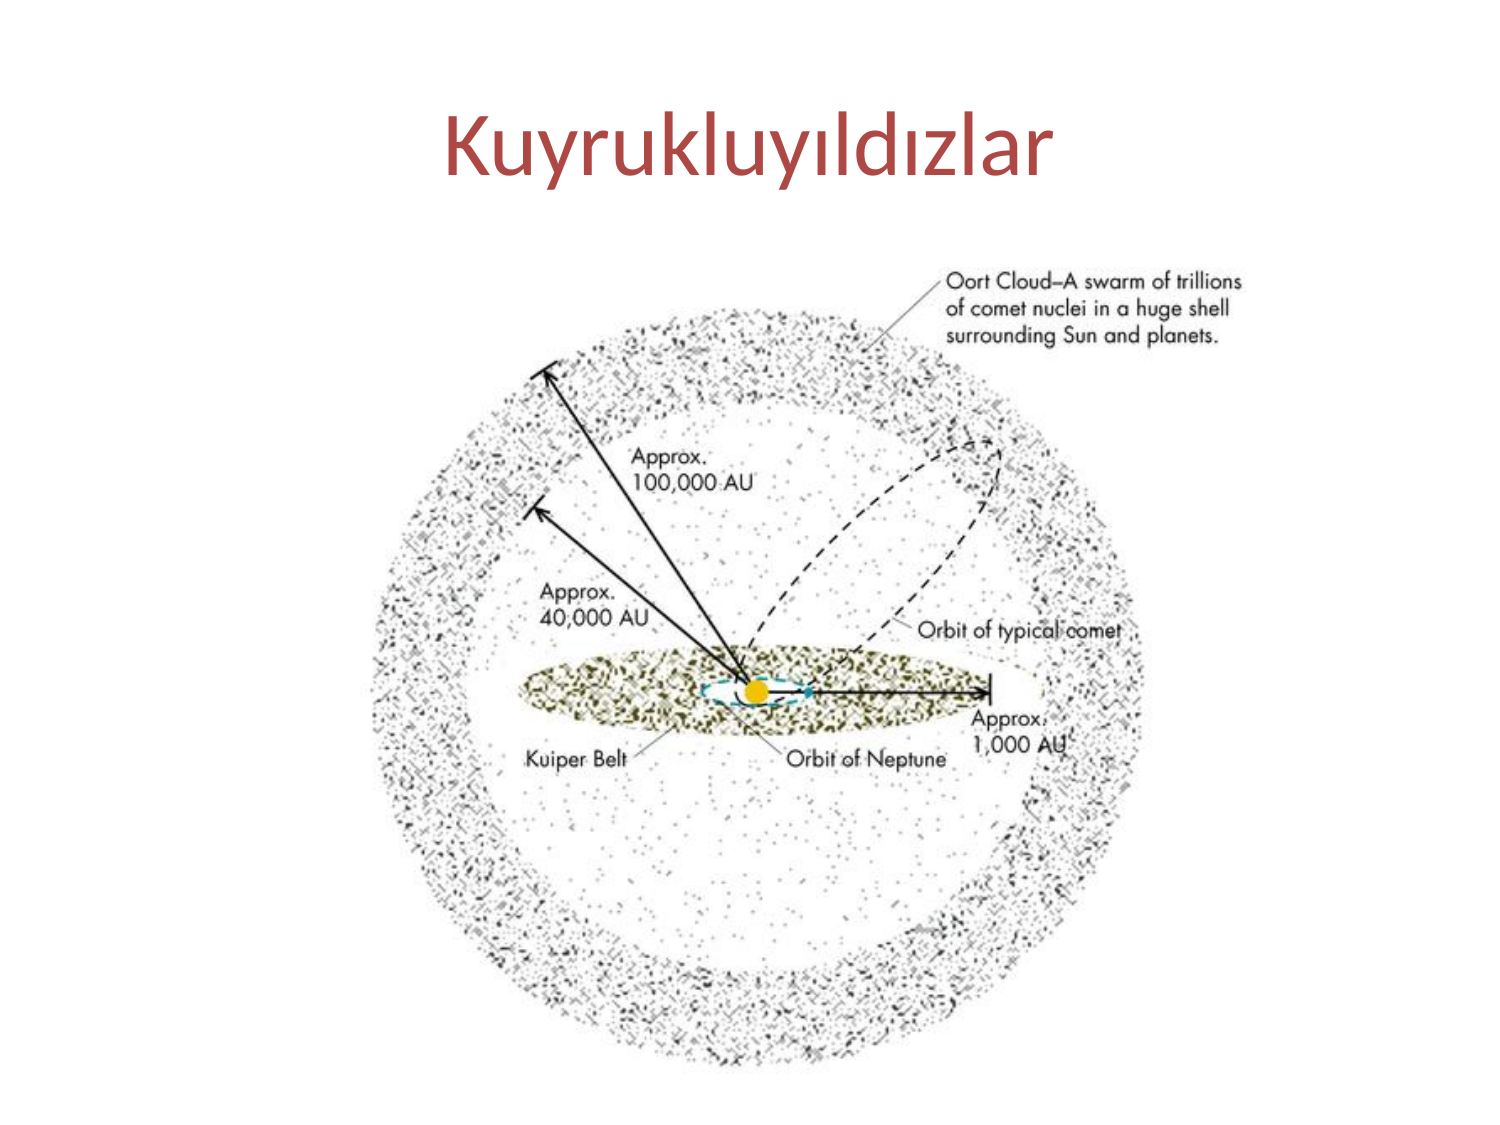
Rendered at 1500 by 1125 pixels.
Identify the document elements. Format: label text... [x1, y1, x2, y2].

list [265, 266, 1341, 1074]
title Kuyrukluyıldızlar [75, 45, 1425, 233]
